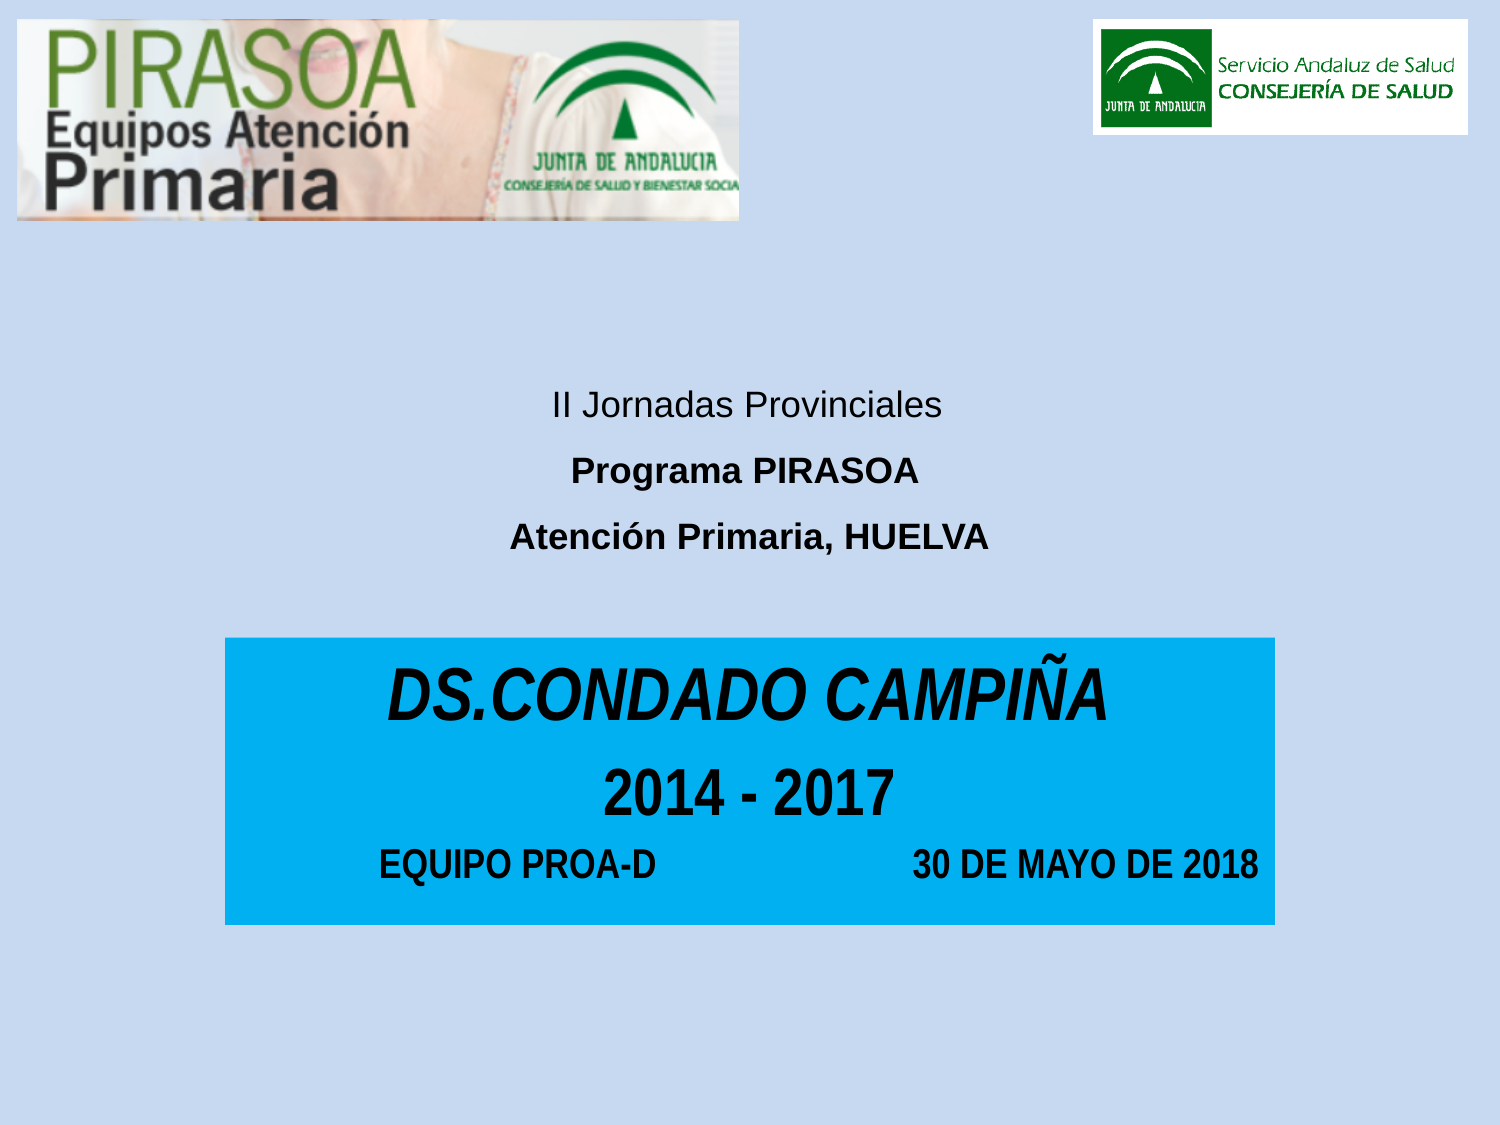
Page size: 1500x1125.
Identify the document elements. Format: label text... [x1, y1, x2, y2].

title II Jornadas Provinciales Programa PIRASOA Atención Primaria, HUELVA [112, 349, 1388, 610]
subtitle DS.CONDADO CAMPIÑA 2014 - 2017 EQUIPO PROA-D 30 DE MAYO DE 2018 [225, 637, 1275, 925]
picture [17, 18, 739, 221]
picture [1092, 18, 1469, 135]
